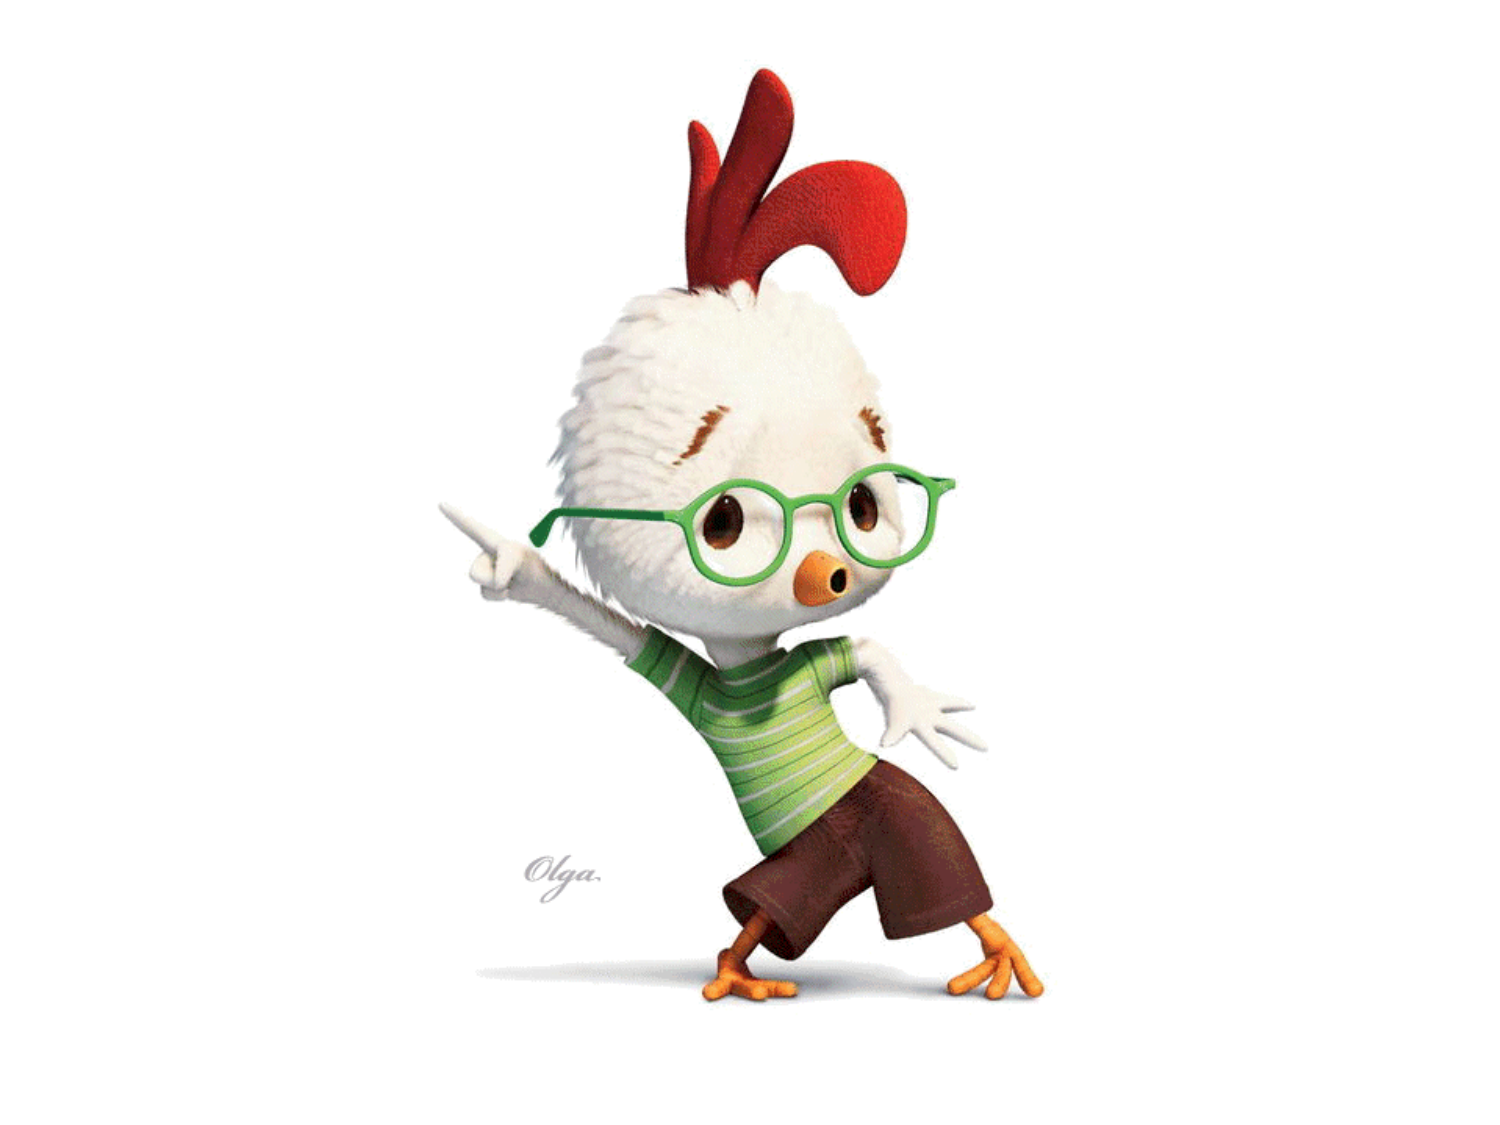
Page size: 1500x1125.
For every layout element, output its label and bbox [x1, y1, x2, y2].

picture [363, 34, 1109, 1051]
